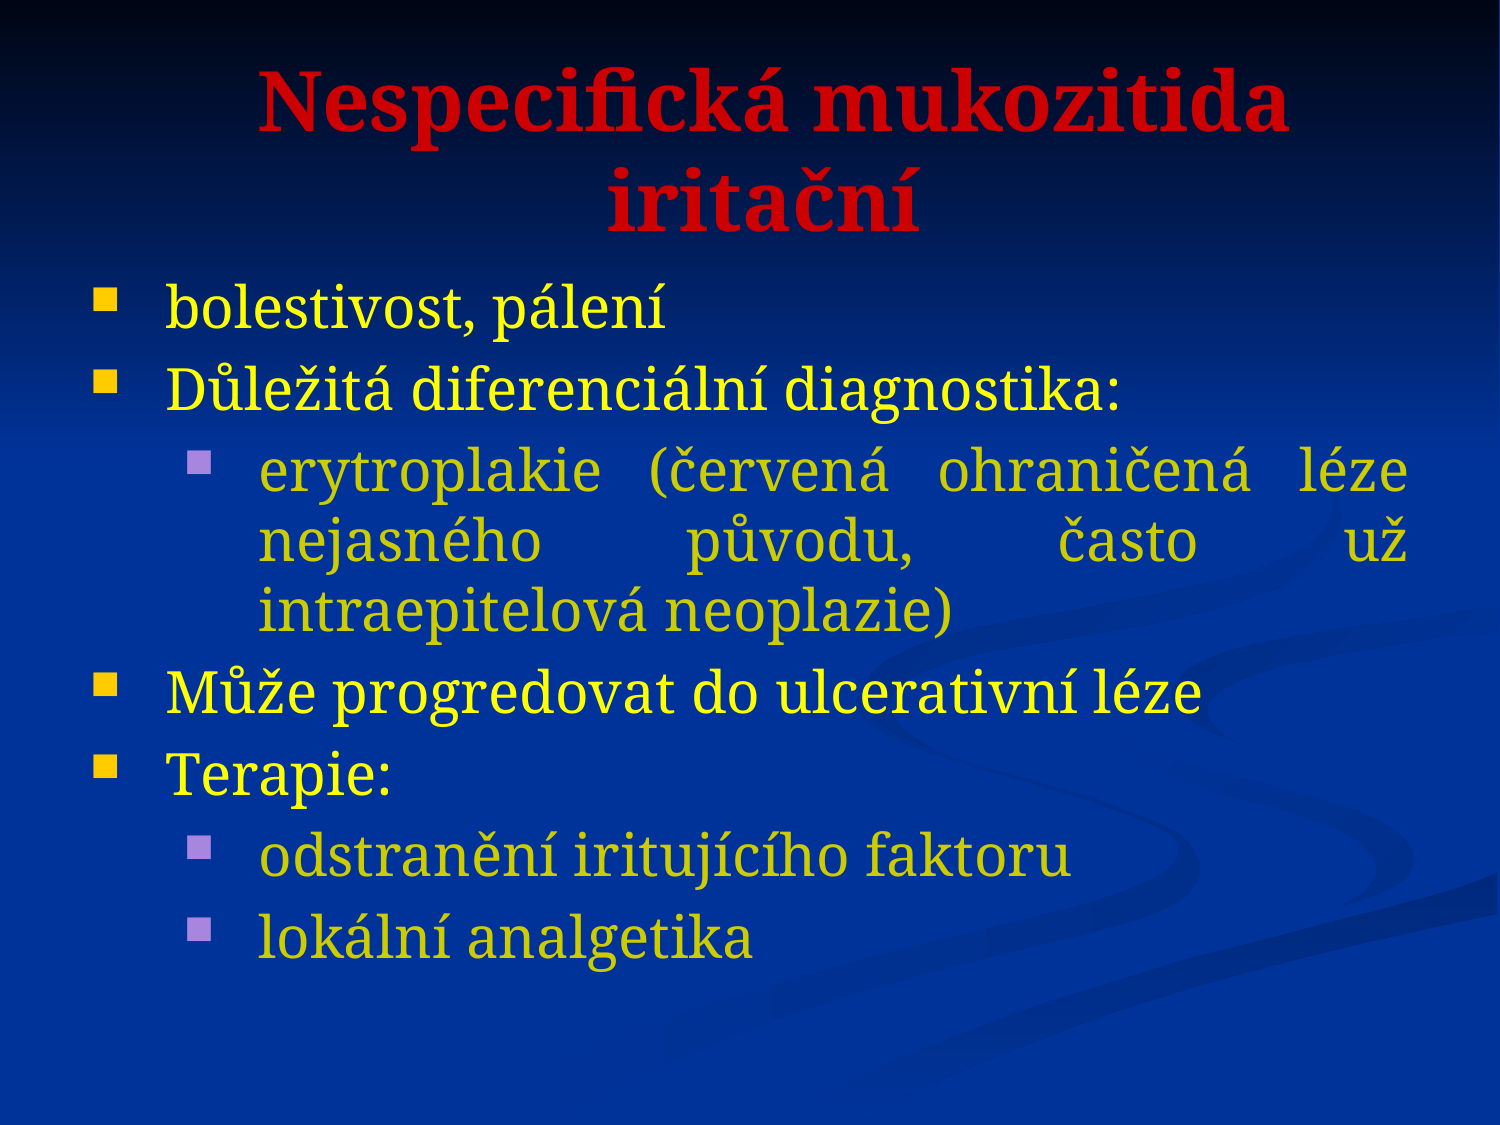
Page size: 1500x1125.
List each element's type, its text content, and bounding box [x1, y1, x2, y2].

list bolestivost, pálení Důležitá diferenciální diagnostika: erytroplakie (červená ohraničená léze nejasného původu, často už intraepitelová neoplazie) Může progredovat do ulcerativní léze Terapie: odstranění iritujícího faktoru lokální analgetika [75, 262, 1425, 1005]
title Nespecifická mukozitida iritační [87, 137, 1463, 256]
